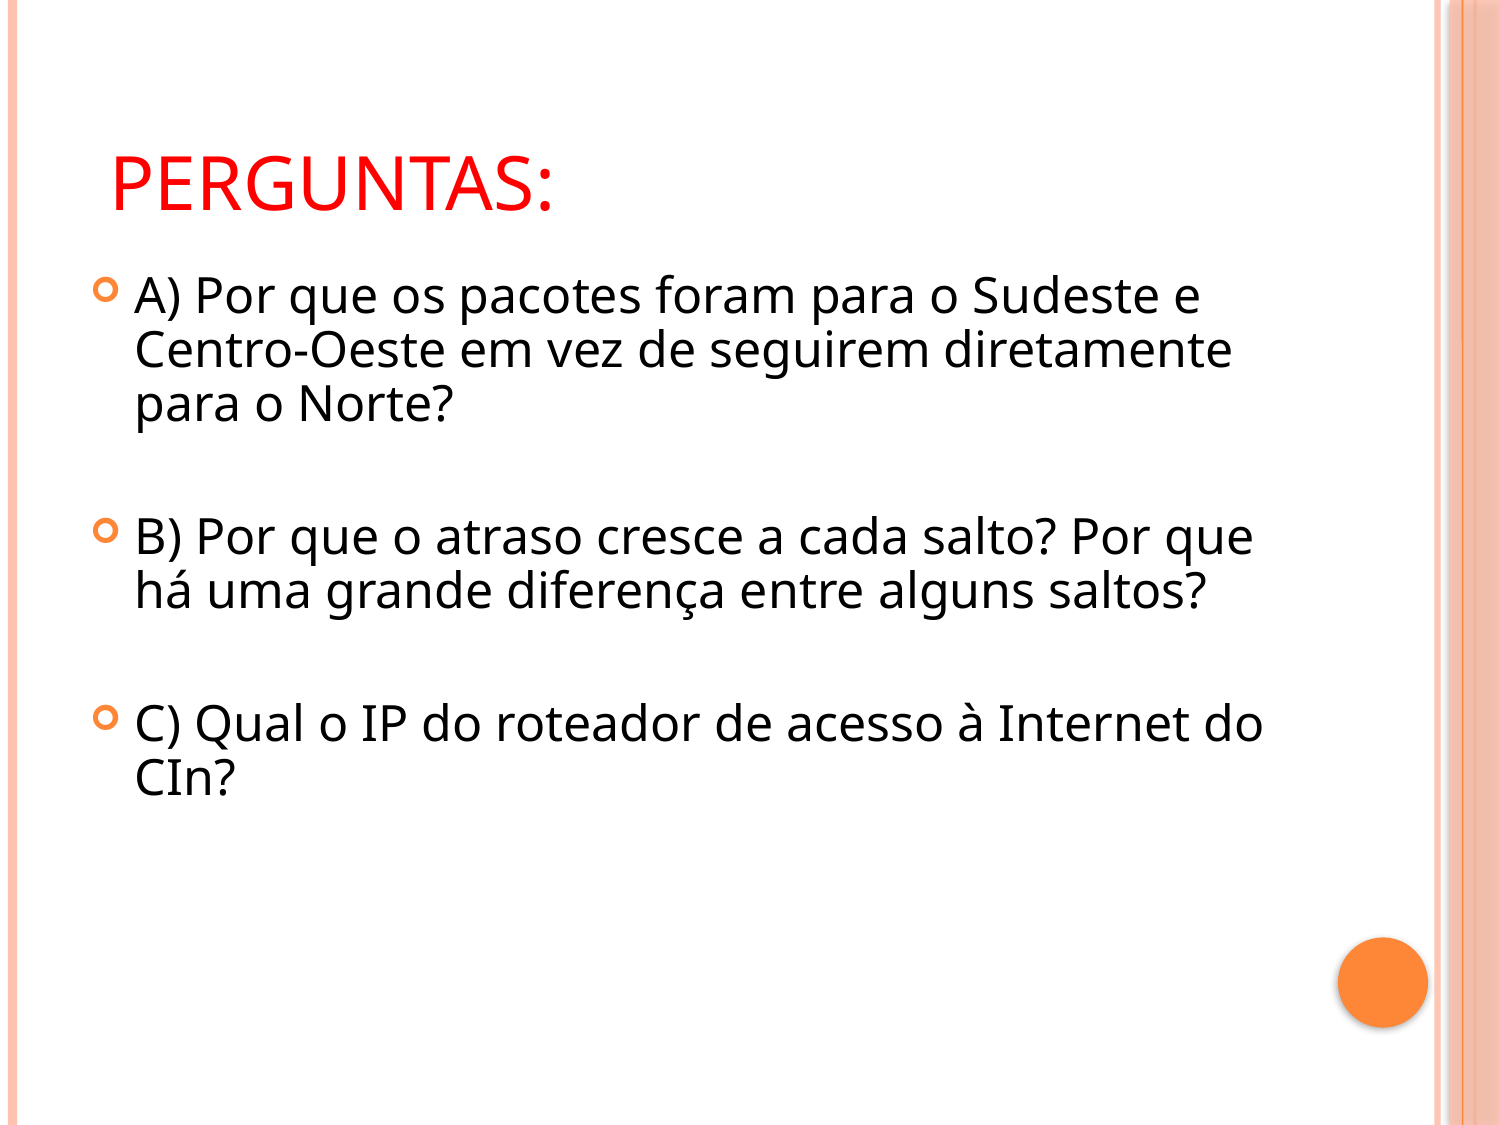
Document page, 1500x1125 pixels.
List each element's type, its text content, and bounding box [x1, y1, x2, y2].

list A) Por que os pacotes foram para o Sudeste e Centro-Oeste em vez de seguirem diretamente para o Norte? B) Por que o atraso cresce a cada salto? Por que há uma grande diferença entre alguns saltos? C) Qual o IP do roteador de acesso à Internet do CIn? [74, 262, 1301, 1063]
title Perguntas: [75, 45, 1300, 233]
